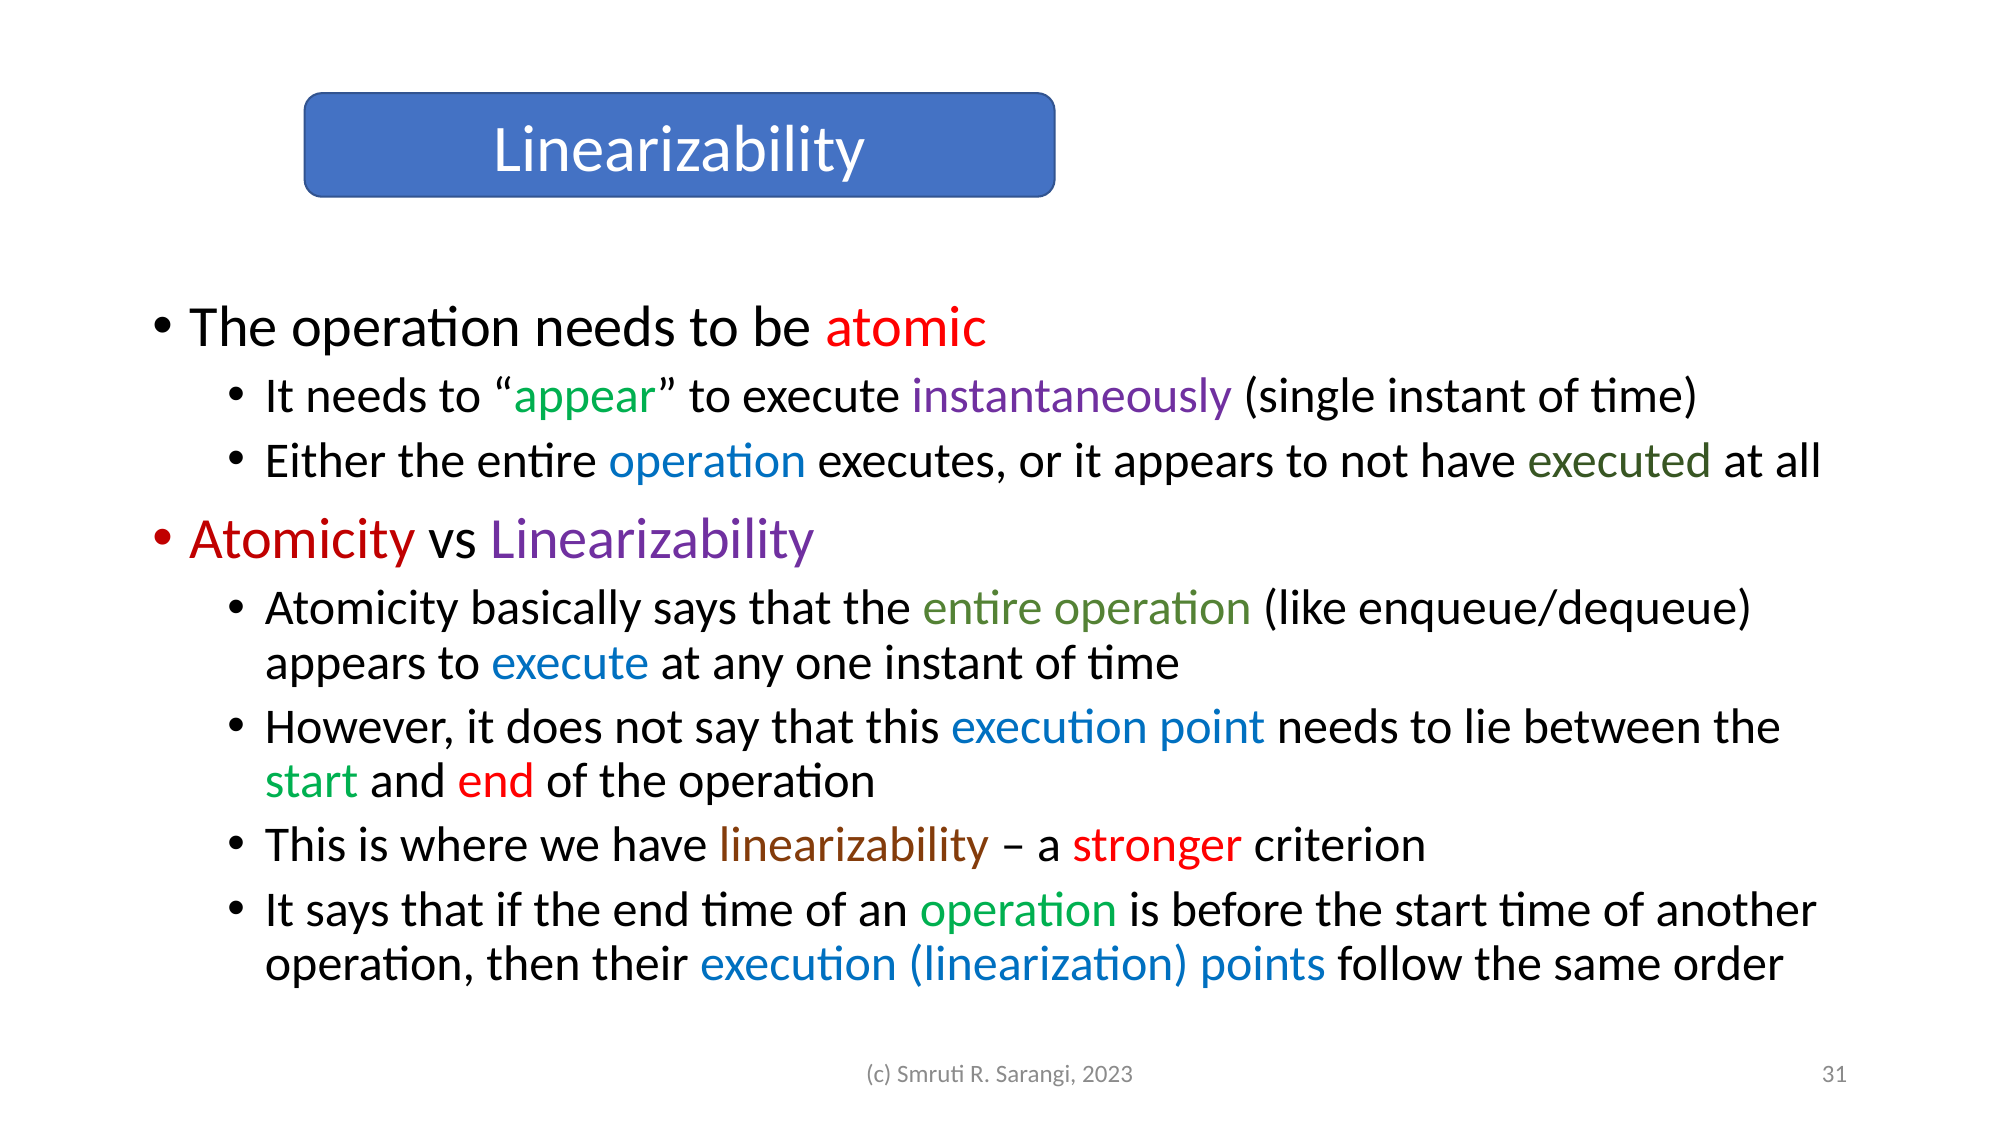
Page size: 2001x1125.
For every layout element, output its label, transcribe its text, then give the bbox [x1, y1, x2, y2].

text_box Linearizability [303, 92, 1056, 198]
list The operation needs to be atomic It needs to “appear” to execute instantaneously (single instant of time) Either the entire operation executes, or it appears to not have executed at all Atomicity vs Linearizability Atomicity basically says that the entire operation (like enqueue/dequeue) appears to execute at any one instant of time However, it does not say that this execution point needs to lie between the start and end of the operation This is where we have linearizability – a stronger criterion It says that if the end time of an operation is before the start time of another operation, then their execution (linearization) points follow the same order [137, 288, 1863, 1092]
slide_number 31 [1412, 1042, 1863, 1103]
footer (c) Smruti R. Sarangi, 2023 [662, 1042, 1338, 1103]
